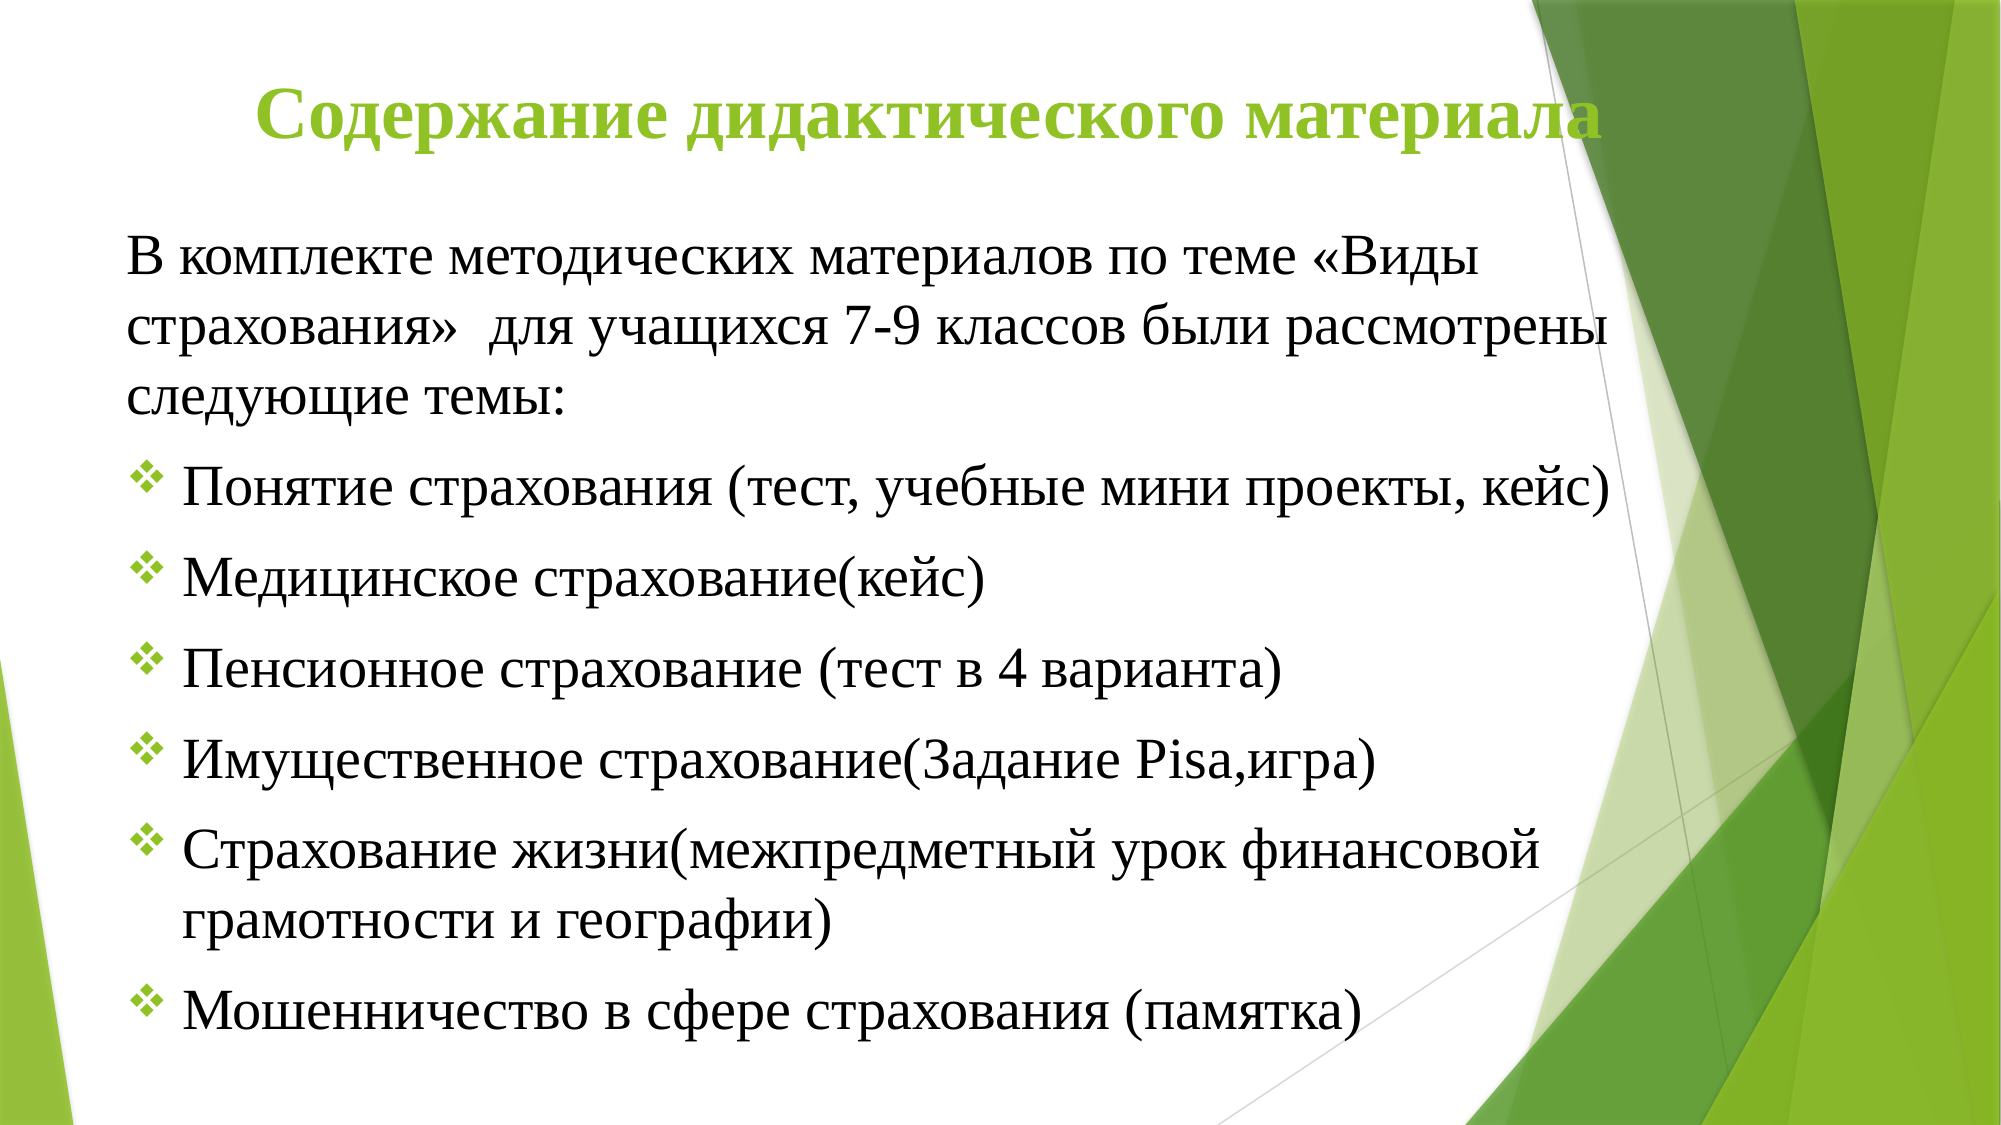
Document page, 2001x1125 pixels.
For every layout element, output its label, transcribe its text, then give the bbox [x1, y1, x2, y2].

list В комплекте методических материалов по теме «Виды страхования» для учащихся 7-9 классов были рассмотрены следующие темы: Понятие страхования (тест, учебные мини проекты, кейс) Медицинское страхование(кейс) Пенсионное страхование (тест в 4 варианта) Имущественное страхование(Задание Pisa,игра) Страхование жизни(межпредметный урок финансовой грамотности и географии) Мошенничество в сфере страхования (памятка) [111, 208, 1786, 991]
title Содержание дидактического материала [224, 55, 1635, 208]
